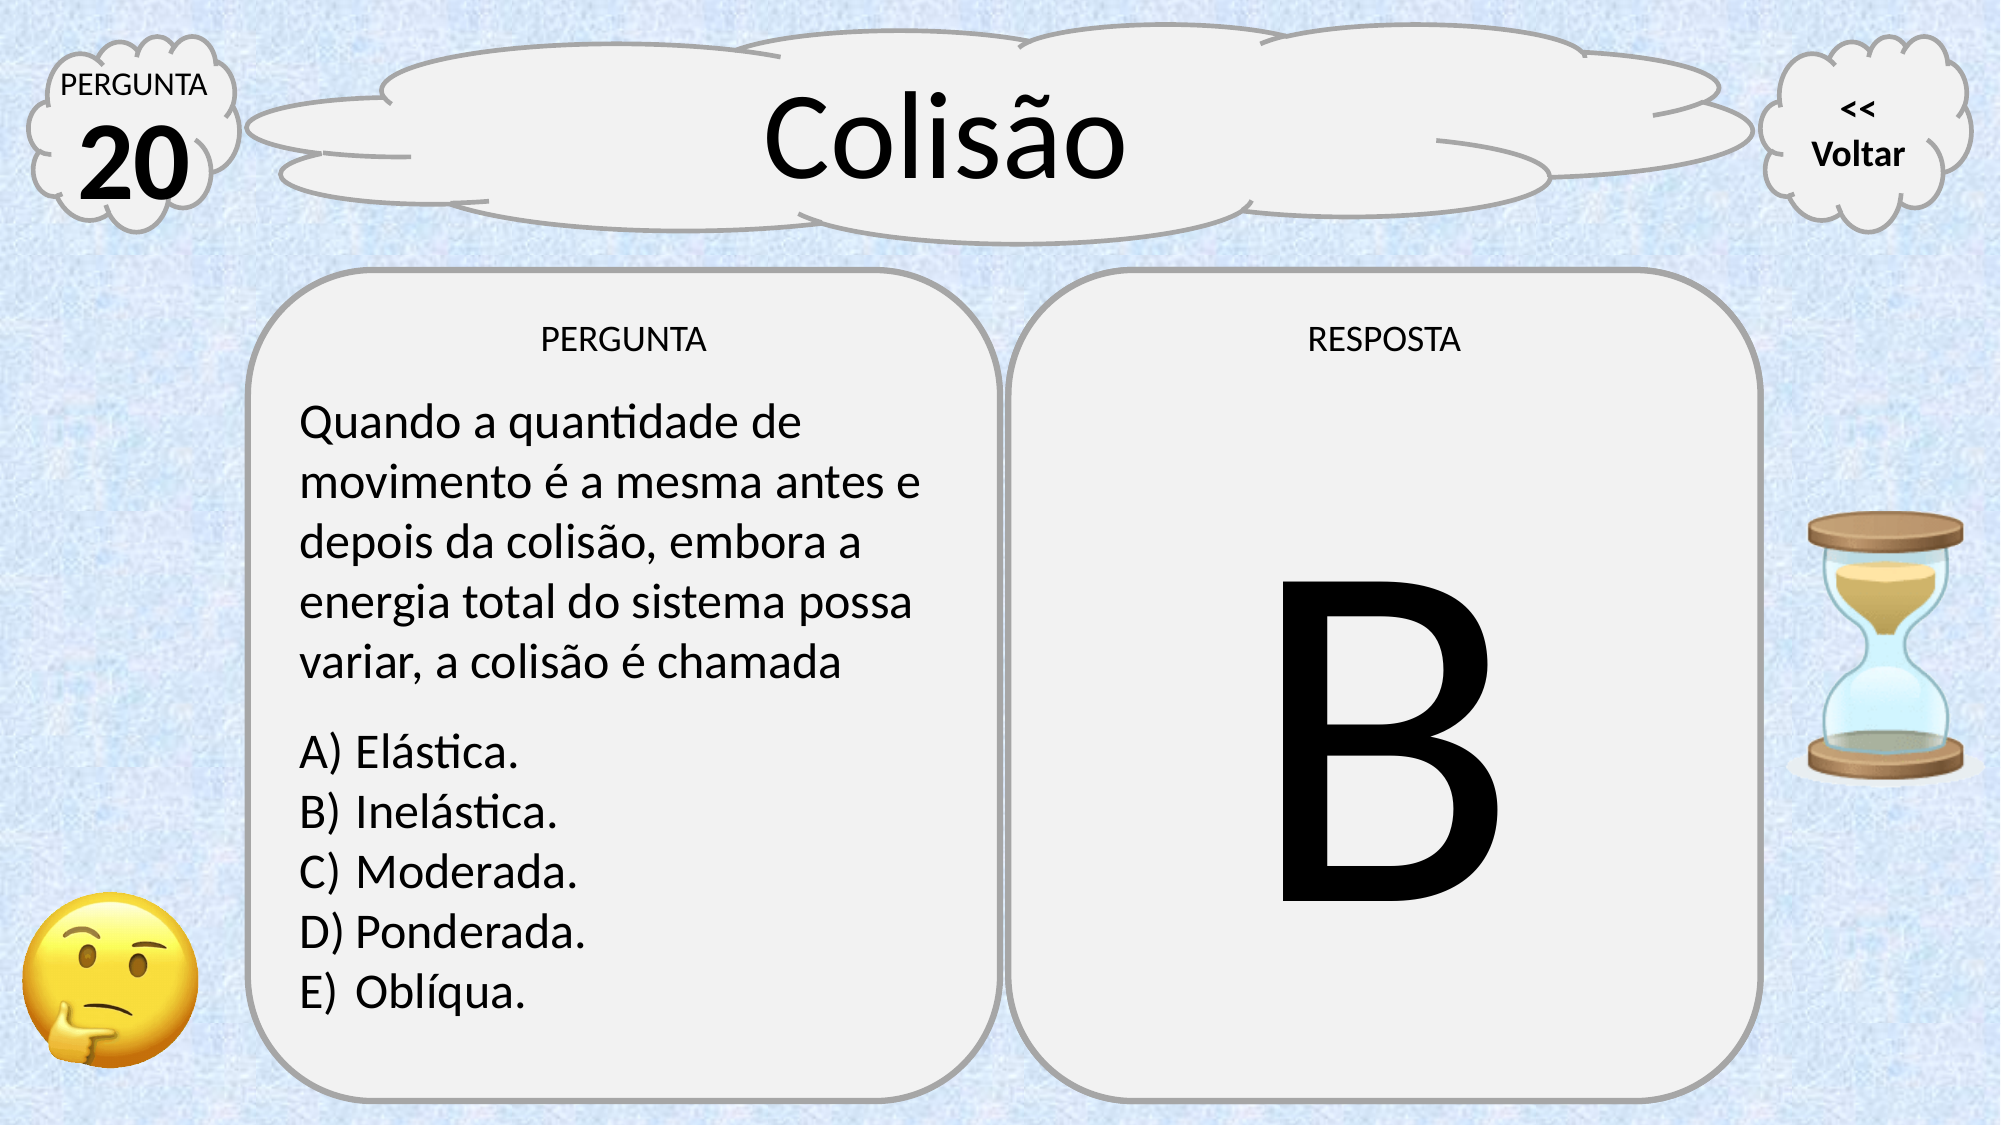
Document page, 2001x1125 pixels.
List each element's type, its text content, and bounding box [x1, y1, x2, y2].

text_box PERGUNTA Quando a quantidade de movimento é a mesma antes e depois da colisão, embora a energia total do sistema possa variar, a colisão é chamada Elástica. Inelástica. Moderada. Ponderada. Oblíqua. [246, 268, 1002, 1103]
text_box RESPOSTA B [1007, 268, 1762, 1103]
text_box Colisão [252, 23, 1754, 246]
text_box << Voltar [1759, 35, 1973, 234]
title PERGUNTA 20 [16, 35, 252, 232]
picture [0, 0, 2001, 1125]
